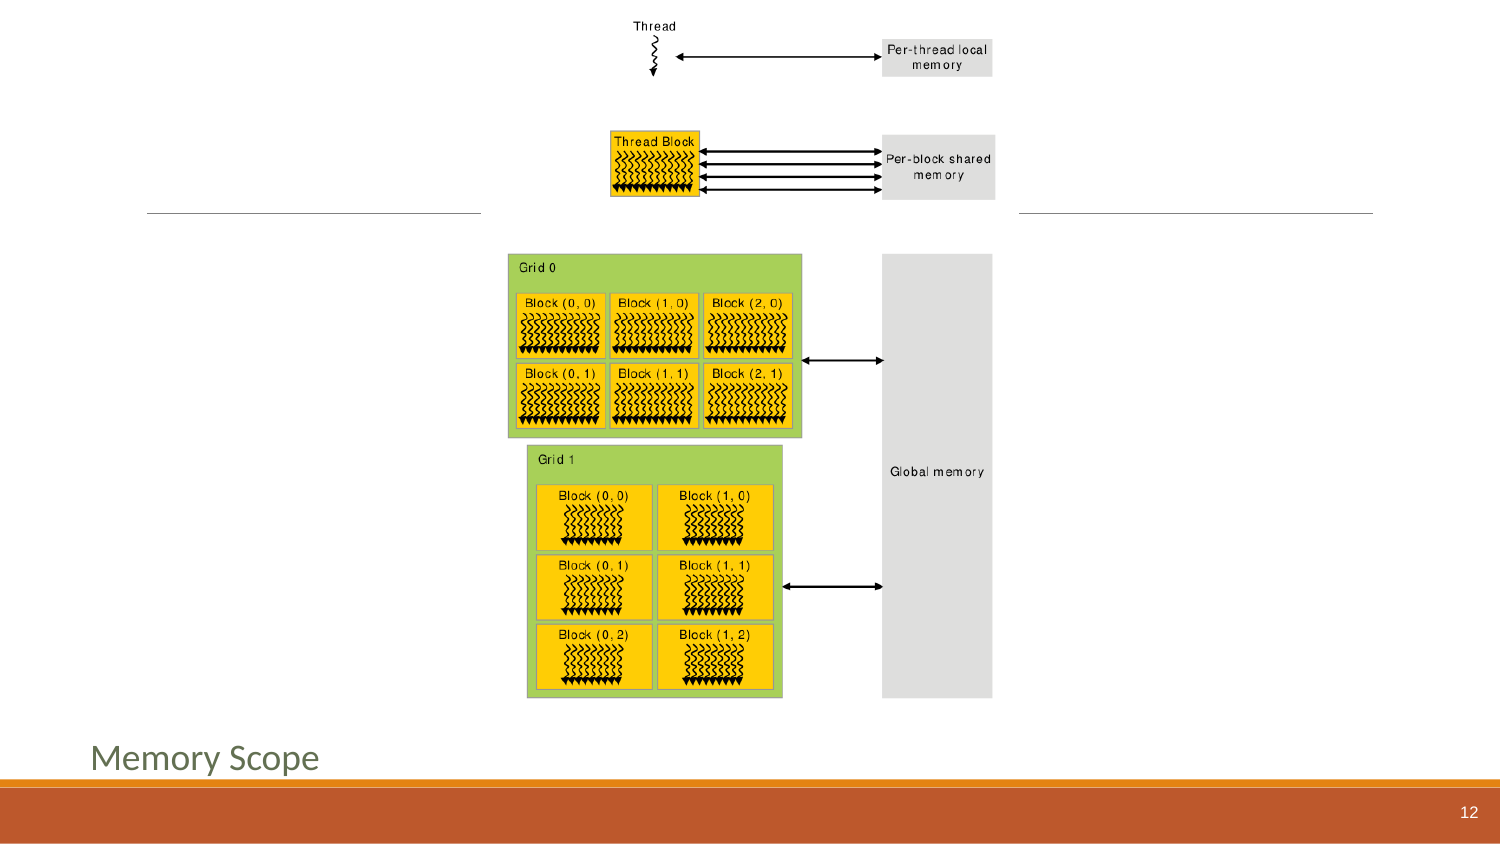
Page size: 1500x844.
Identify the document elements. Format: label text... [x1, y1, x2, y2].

list Memory Scope [75, 722, 1425, 808]
slide_number 11 [1403, 779, 1494, 844]
picture [480, 17, 1020, 709]
